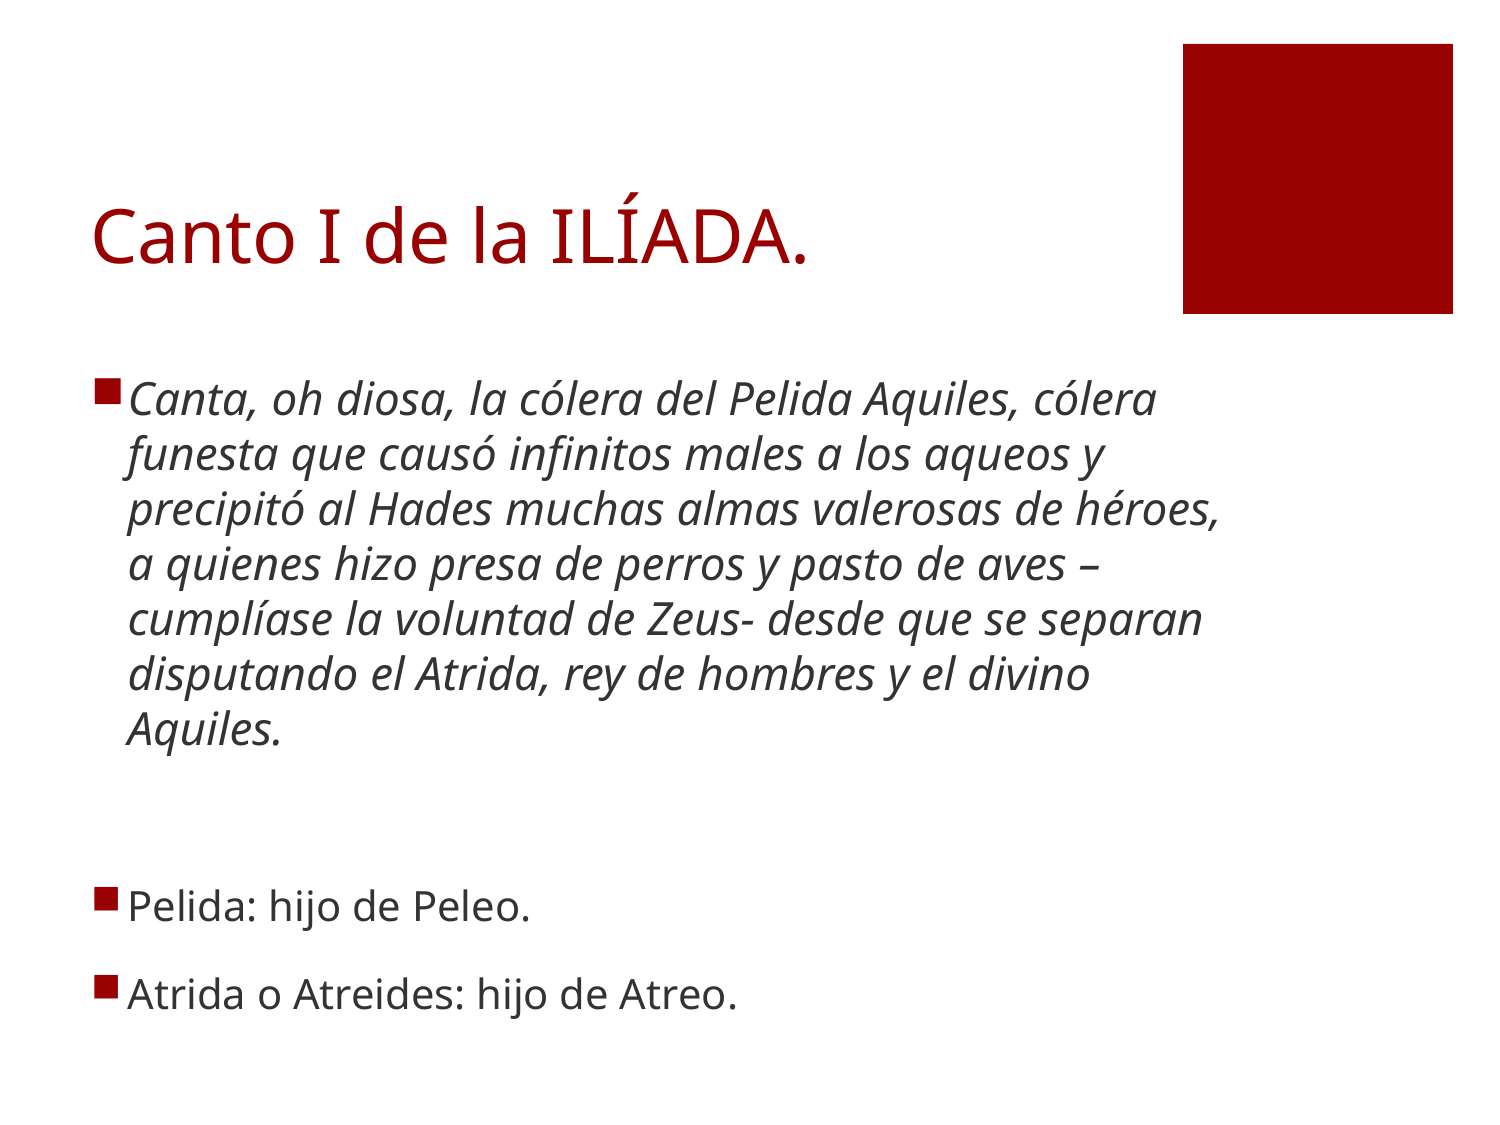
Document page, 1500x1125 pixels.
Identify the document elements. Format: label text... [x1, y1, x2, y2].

list Canta, oh diosa, la cólera del Pelida Aquiles, cólera funesta que causó infinitos males a los aqueos y precipitó al Hades muchas almas valerosas de héroes, a quienes hizo presa de perros y pasto de aves –cumplíase la voluntad de Zeus- desde que se separan disputando el Atrida, rey de hombres y el divino Aquiles. Pelida: hijo de Peleo. Atrida o Atreides: hijo de Atreo. [75, 362, 1265, 1071]
title Canto I de la ILÍADA. [75, 98, 1143, 287]
